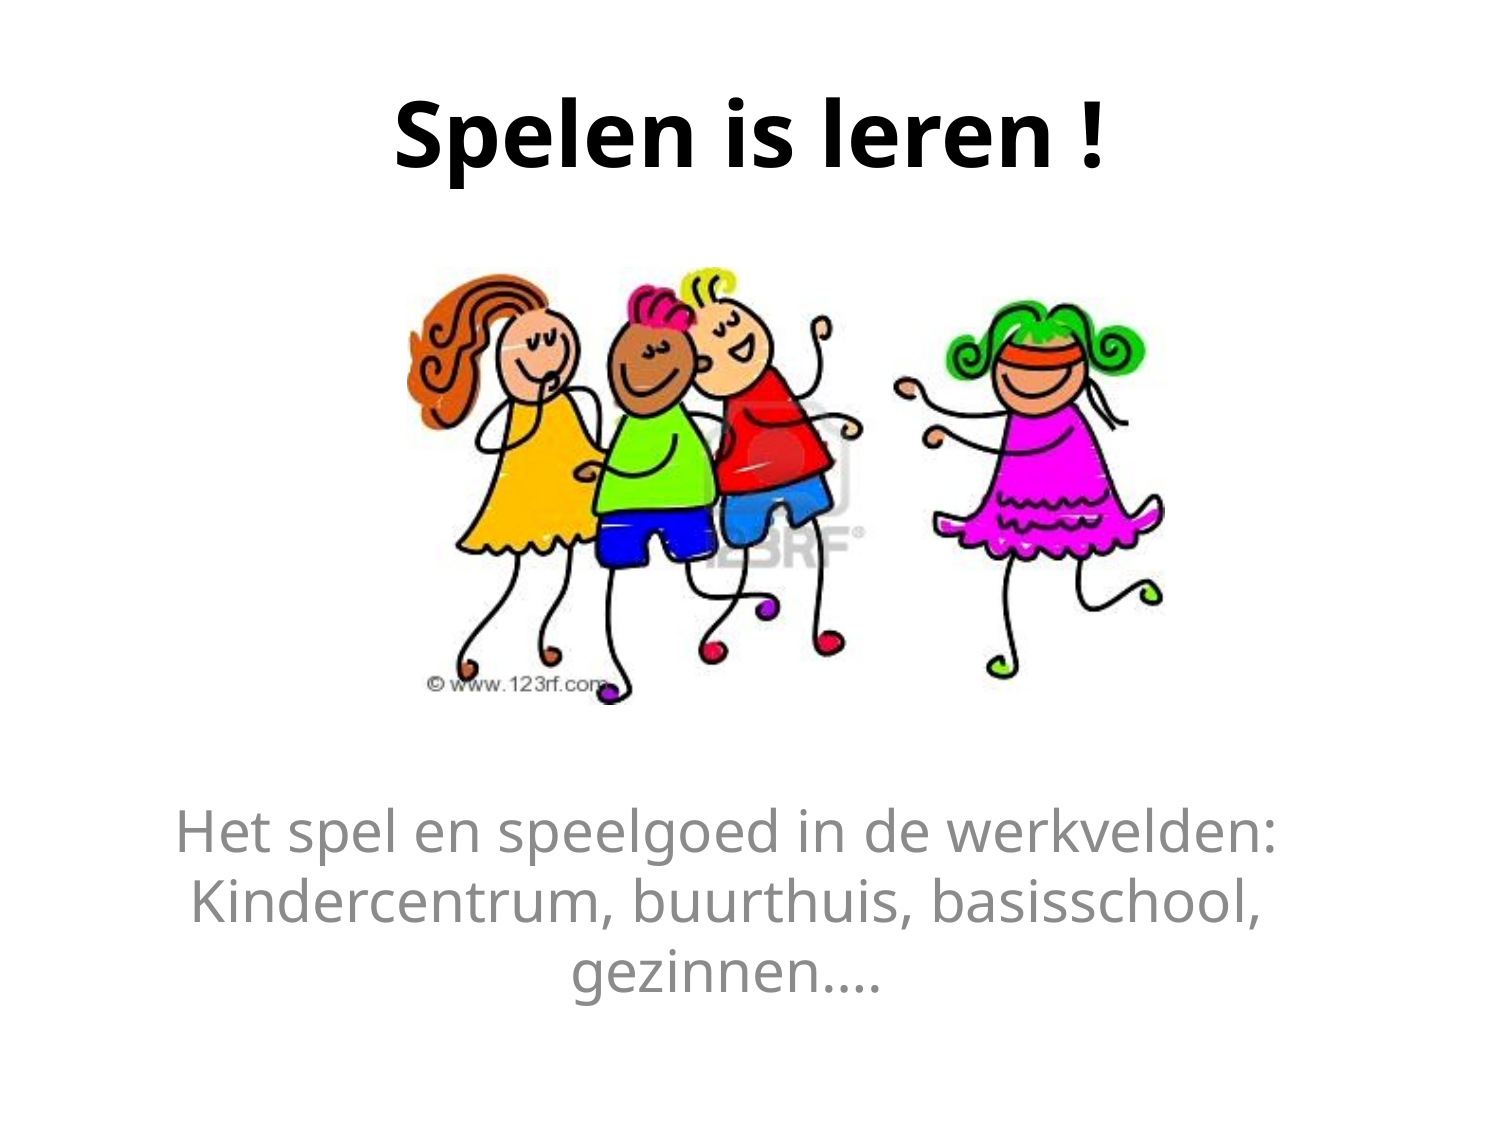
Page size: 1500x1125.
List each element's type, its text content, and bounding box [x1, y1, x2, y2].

picture [407, 266, 1165, 705]
subtitle Het spel en speelgoed in de werkvelden: Kindercentrum, buurthuis, basisschool, gezinnen…. [159, 786, 1294, 1012]
title Spelen is leren ! [112, 0, 1388, 303]
